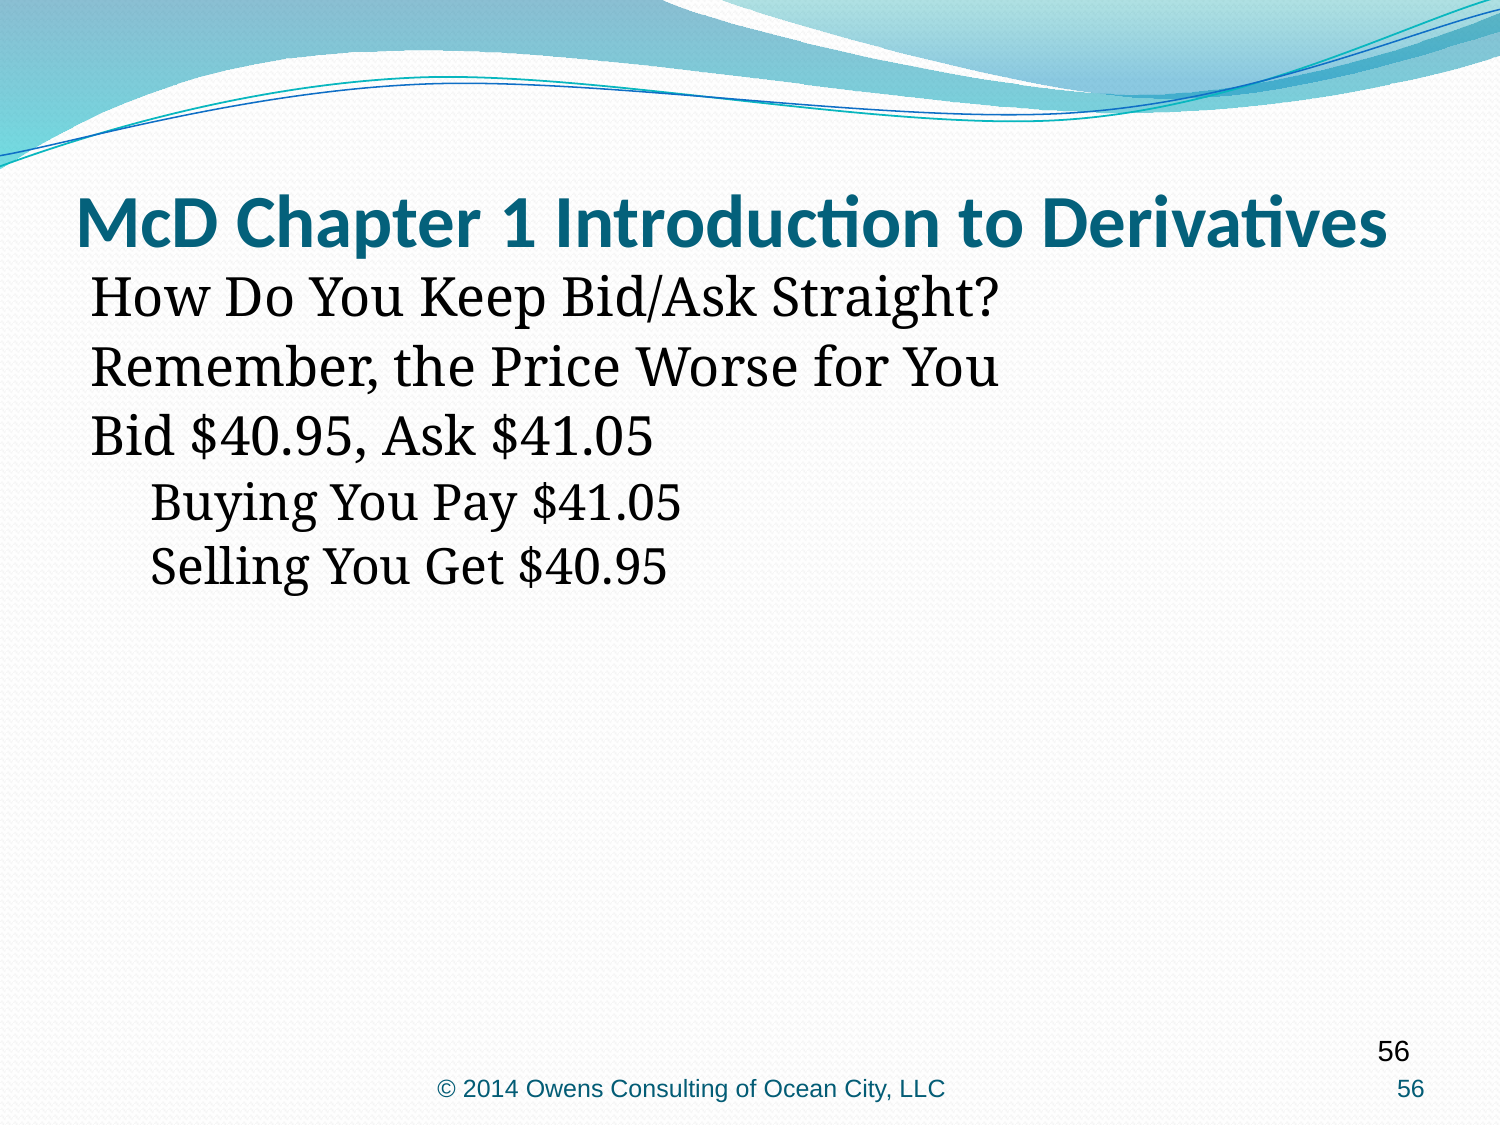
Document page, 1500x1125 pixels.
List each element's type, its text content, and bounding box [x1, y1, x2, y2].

text_box 56 [1074, 1024, 1425, 1103]
slide_number 56 [1299, 1042, 1425, 1103]
footer © 2014 Owens Consulting of Ocean City, LLC [437, 1042, 988, 1103]
list How Do You Keep Bid/Ask Straight? Remember, the Price Worse for You Bid $40.95, Ask $41.05 Buying You Pay $41.05 Selling You Get $40.95 [74, 262, 1426, 983]
title McD Chapter 1 Introduction to Derivatives [74, 115, 1426, 262]
